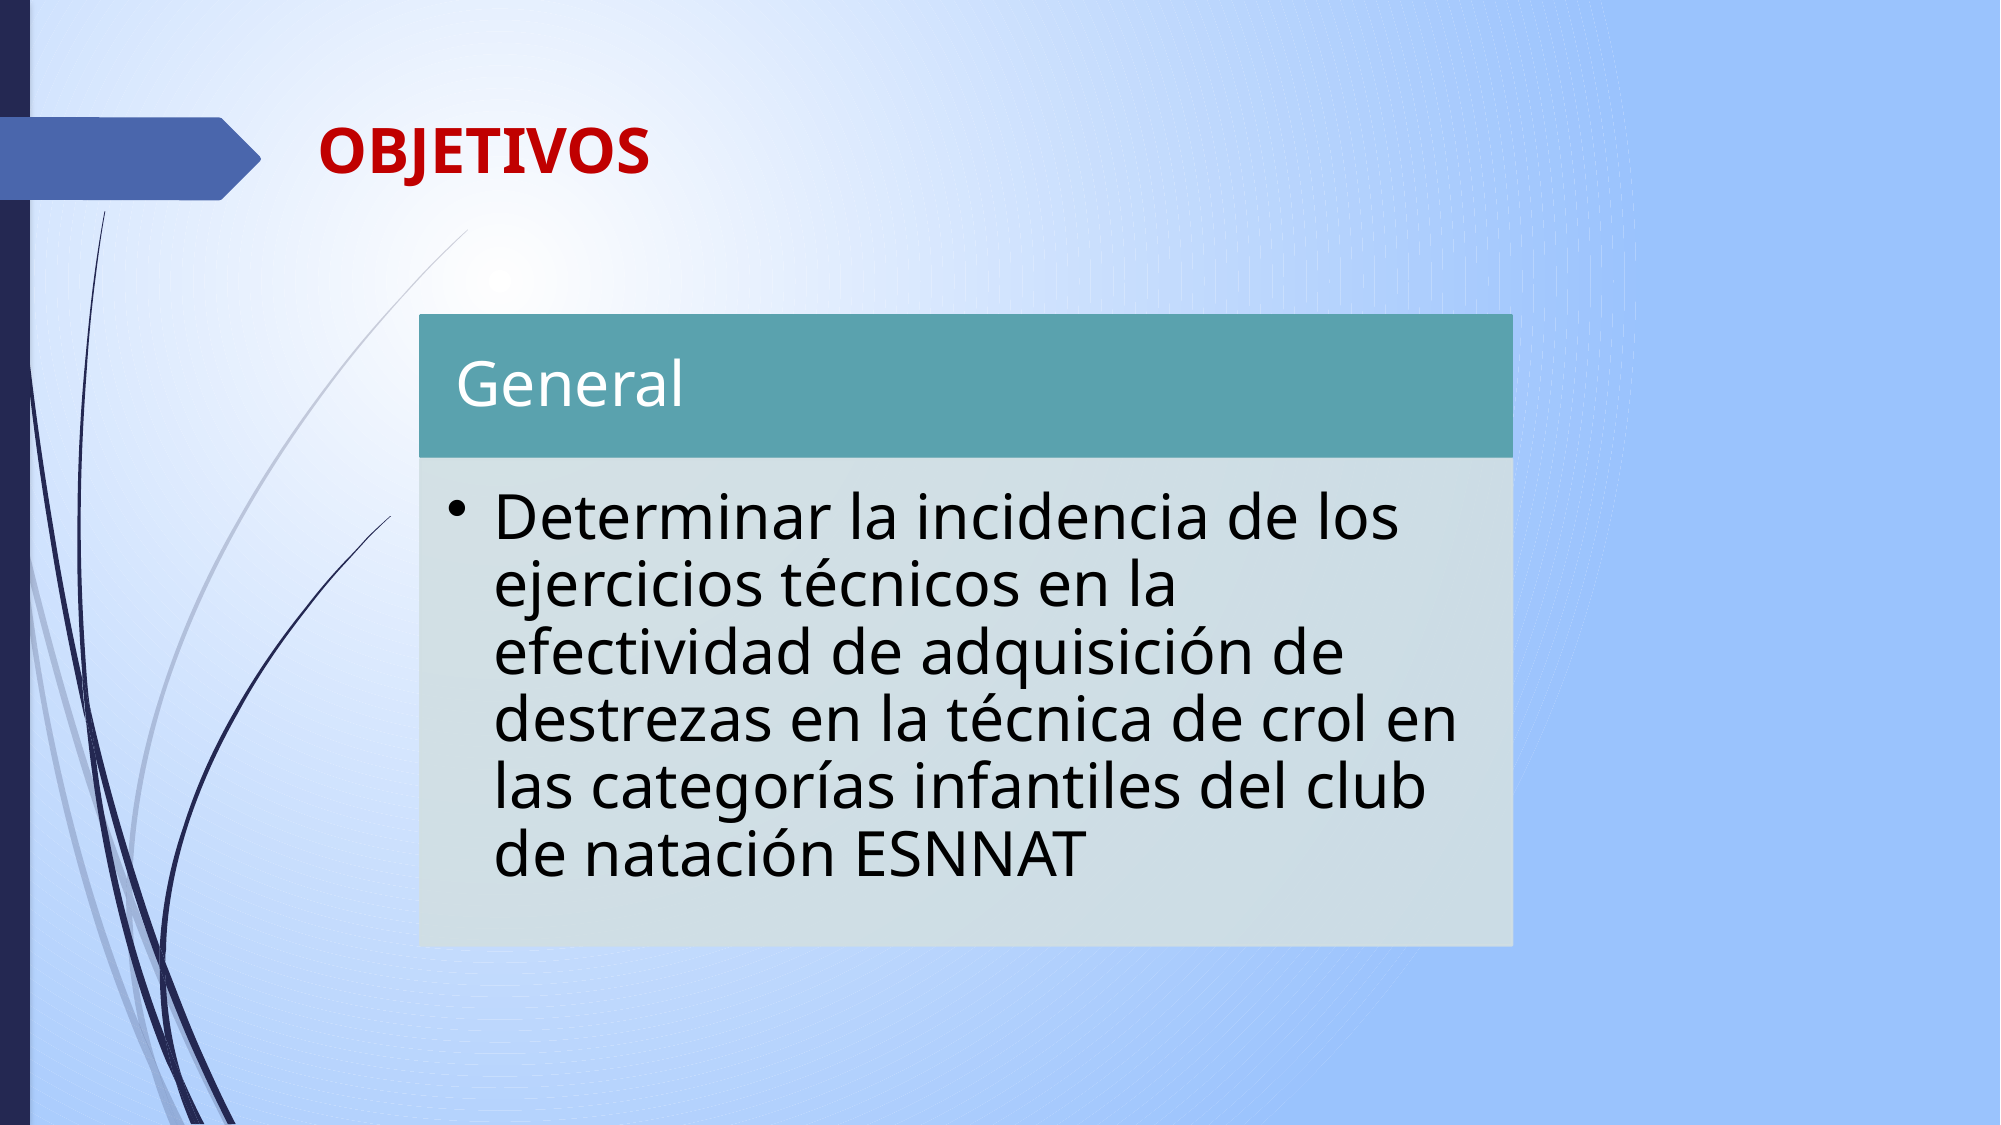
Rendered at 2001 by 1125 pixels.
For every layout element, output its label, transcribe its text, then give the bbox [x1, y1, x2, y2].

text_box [420, 315, 1513, 948]
text_box OBJETIVOS [302, 102, 680, 209]
